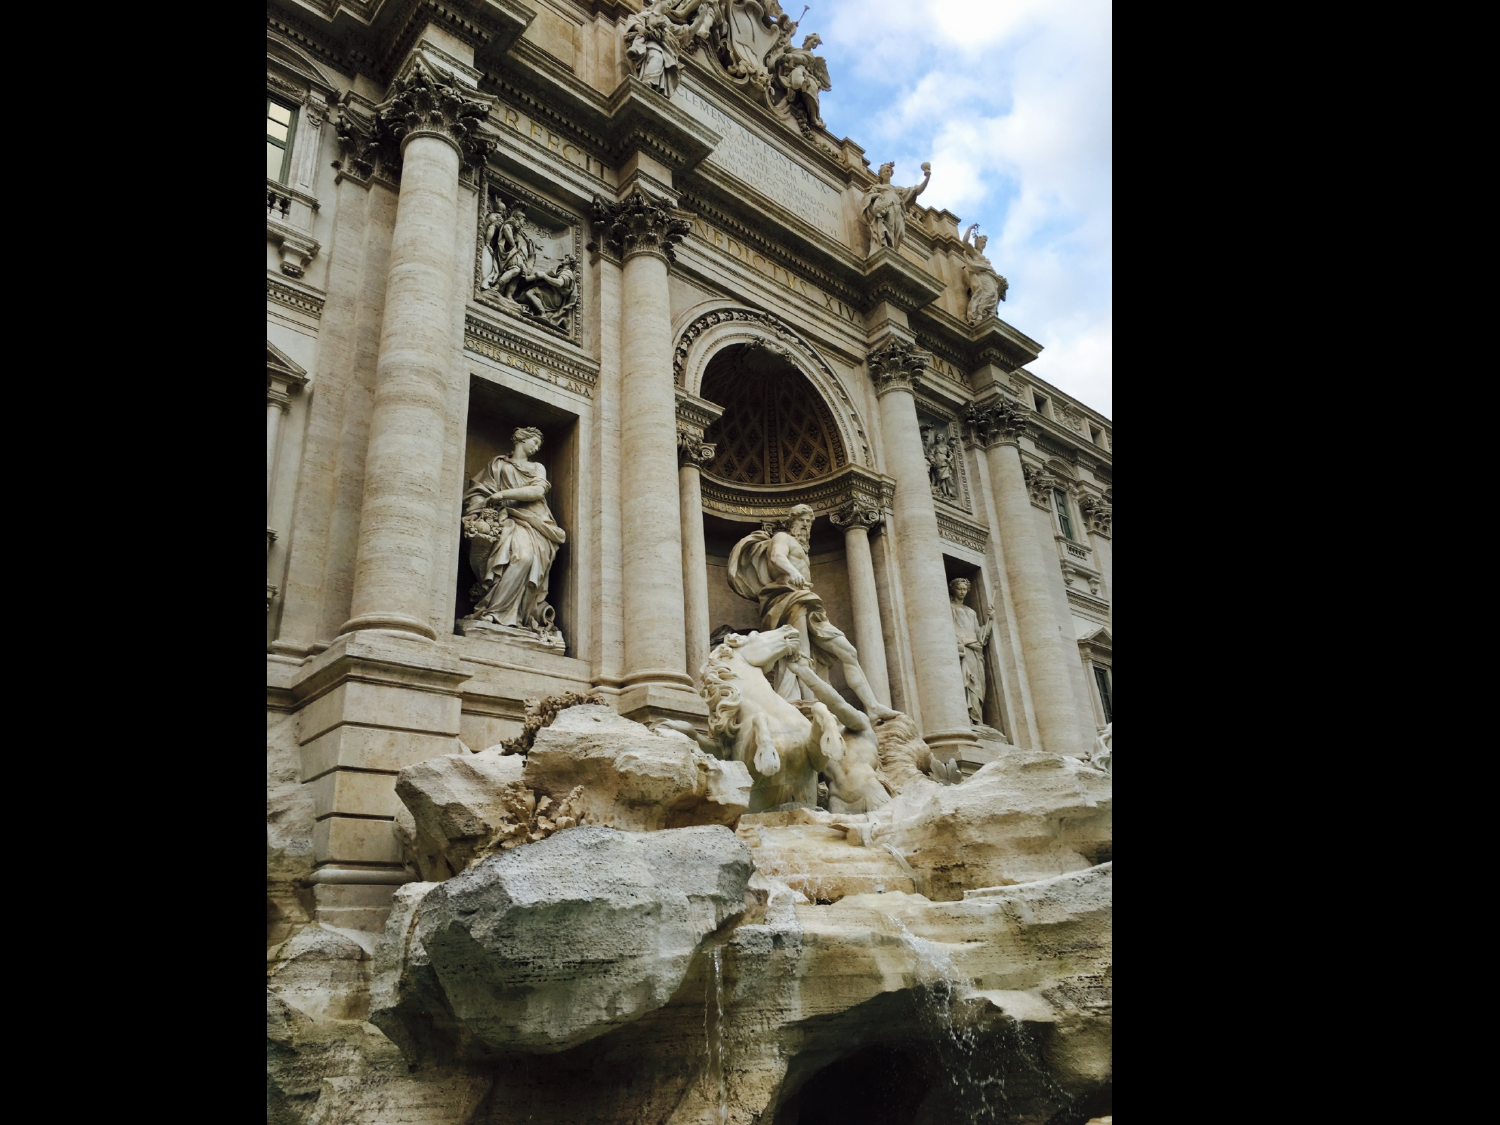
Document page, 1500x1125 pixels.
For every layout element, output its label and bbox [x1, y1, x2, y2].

list [267, 0, 1112, 1125]
